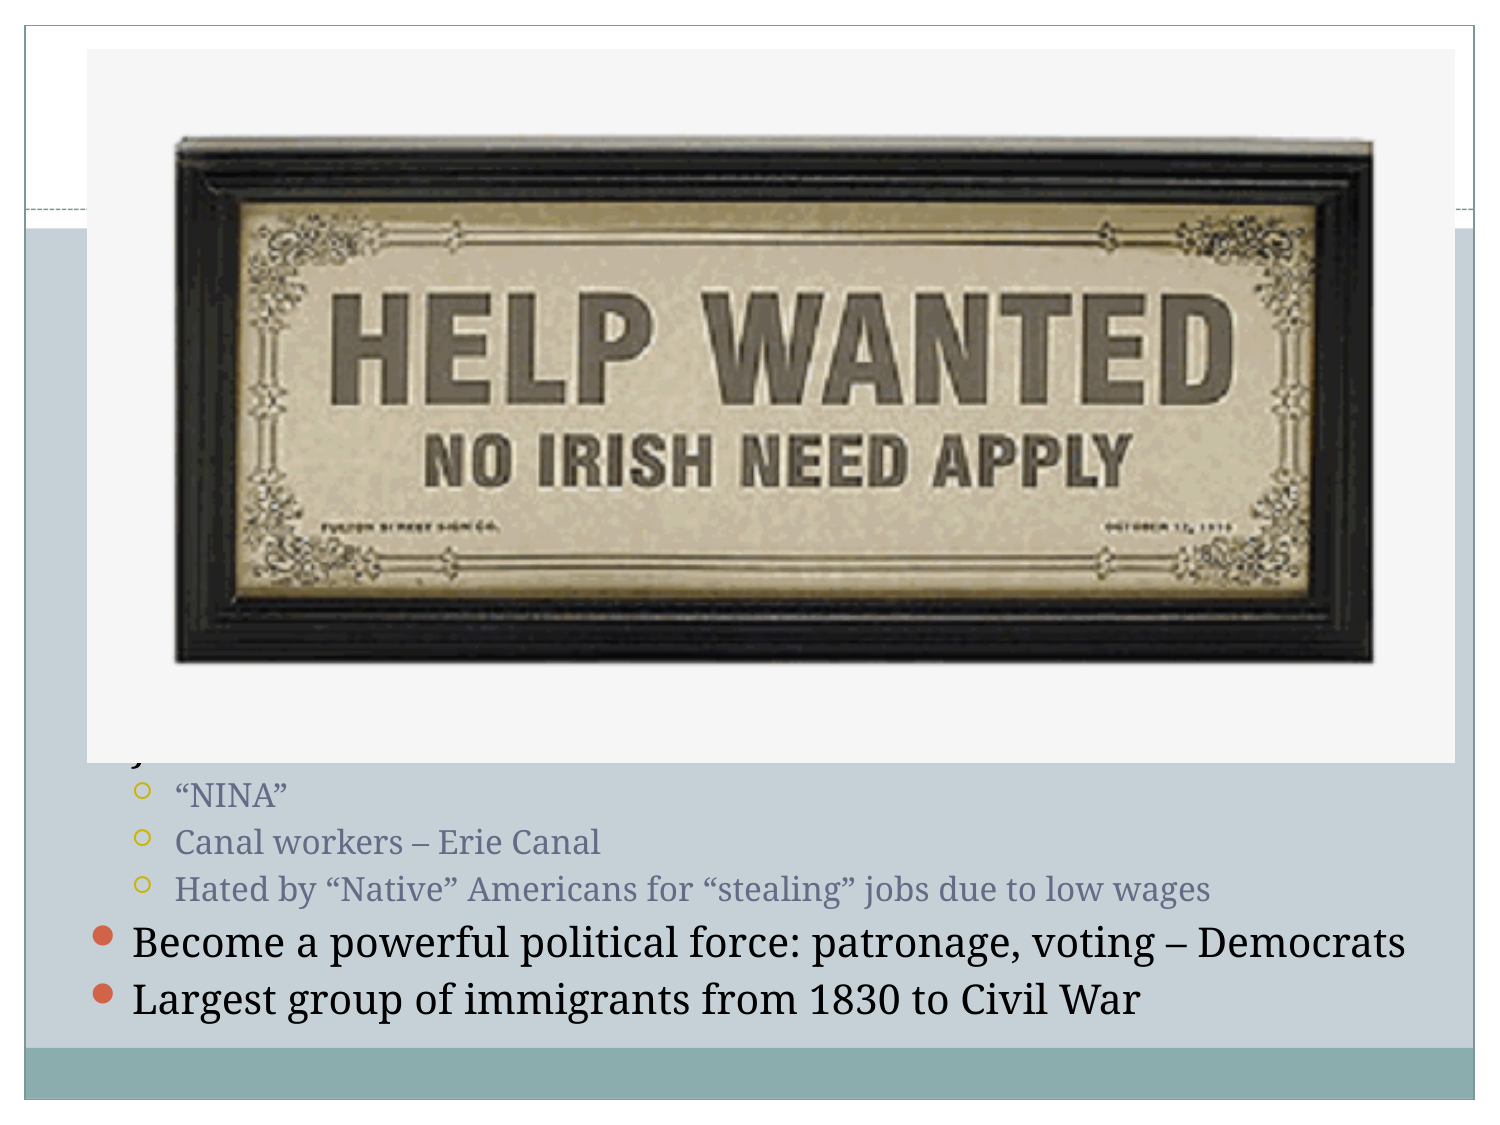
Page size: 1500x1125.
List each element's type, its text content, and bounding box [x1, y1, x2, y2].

picture [87, 49, 1455, 763]
title Immigration [49, 37, 1450, 162]
list 1840s and 50s immigration skyrockets, why? “Land of freedom and opportunity” Abundance of land in US Disease Mid 1840s, potato famine strikes Ireland ¼ of country dies due to disease/hunger “Black Forties” Period when many Irish died/emigrated to other countries Most lived in cities, not enough $ to move west Jobs: “NINA” Canal workers – Erie Canal Hated by “Native” Americans for “stealing” jobs due to low wages Become a powerful political force: patronage, voting – Democrats Largest group of immigrants from 1830 to Civil War [75, 262, 1425, 1075]
